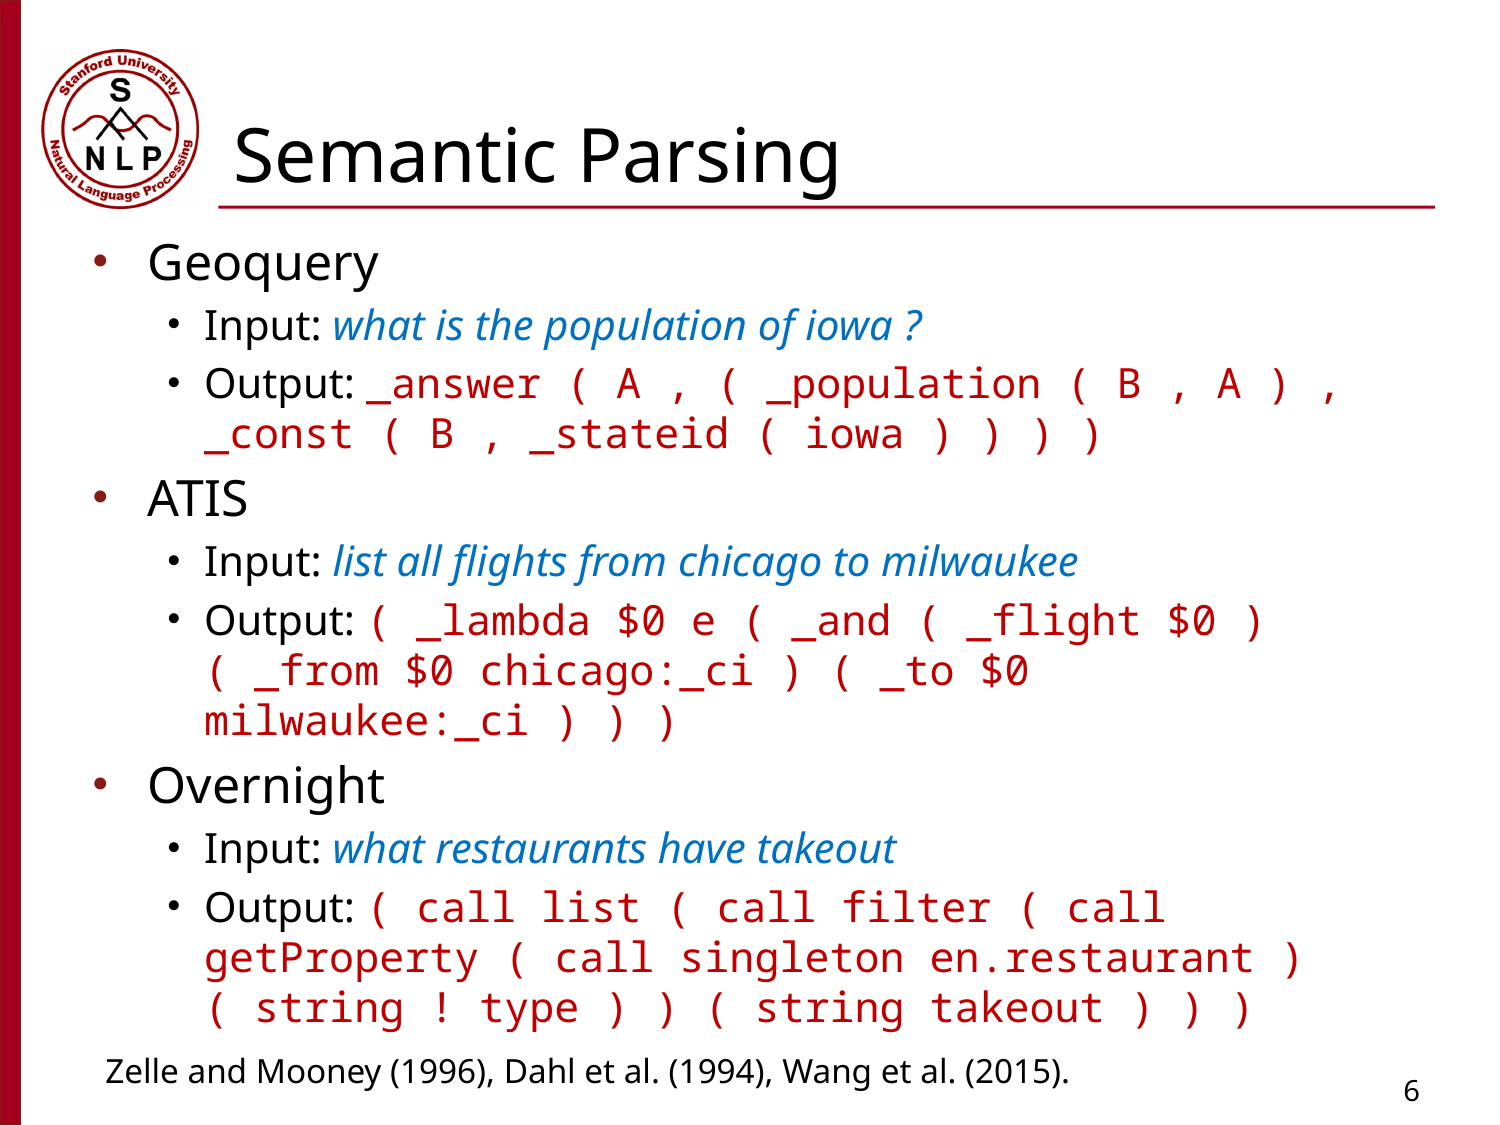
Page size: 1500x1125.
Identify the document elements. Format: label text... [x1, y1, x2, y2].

text_box Zelle and Mooney (1996), Dahl et al. (1994), Wang et al. (2015). [90, 1042, 1318, 1098]
slide_number 6 [1122, 1054, 1436, 1125]
list Geoquery Input: what is the population of iowa ? Output: _answer ( A , ( _population ( B , A ) , _const ( B , _stateid ( iowa ) ) ) ) ATIS Input: list all flights from chicago to milwaukee Output: ( _lambda $0 e ( _and ( _flight $0 ) ( _from $0 chicago:_ci ) ( _to $0 milwaukee:_ci ) ) ) Overnight Input: what restaurants have takeout Output: ( call list ( call filter ( call getProperty ( call singleton en.restaurant ) ( string ! type ) ) ( string takeout ) ) ) [76, 222, 1436, 1003]
picture [41, 49, 199, 209]
title Semantic Parsing [218, 42, 1436, 206]
